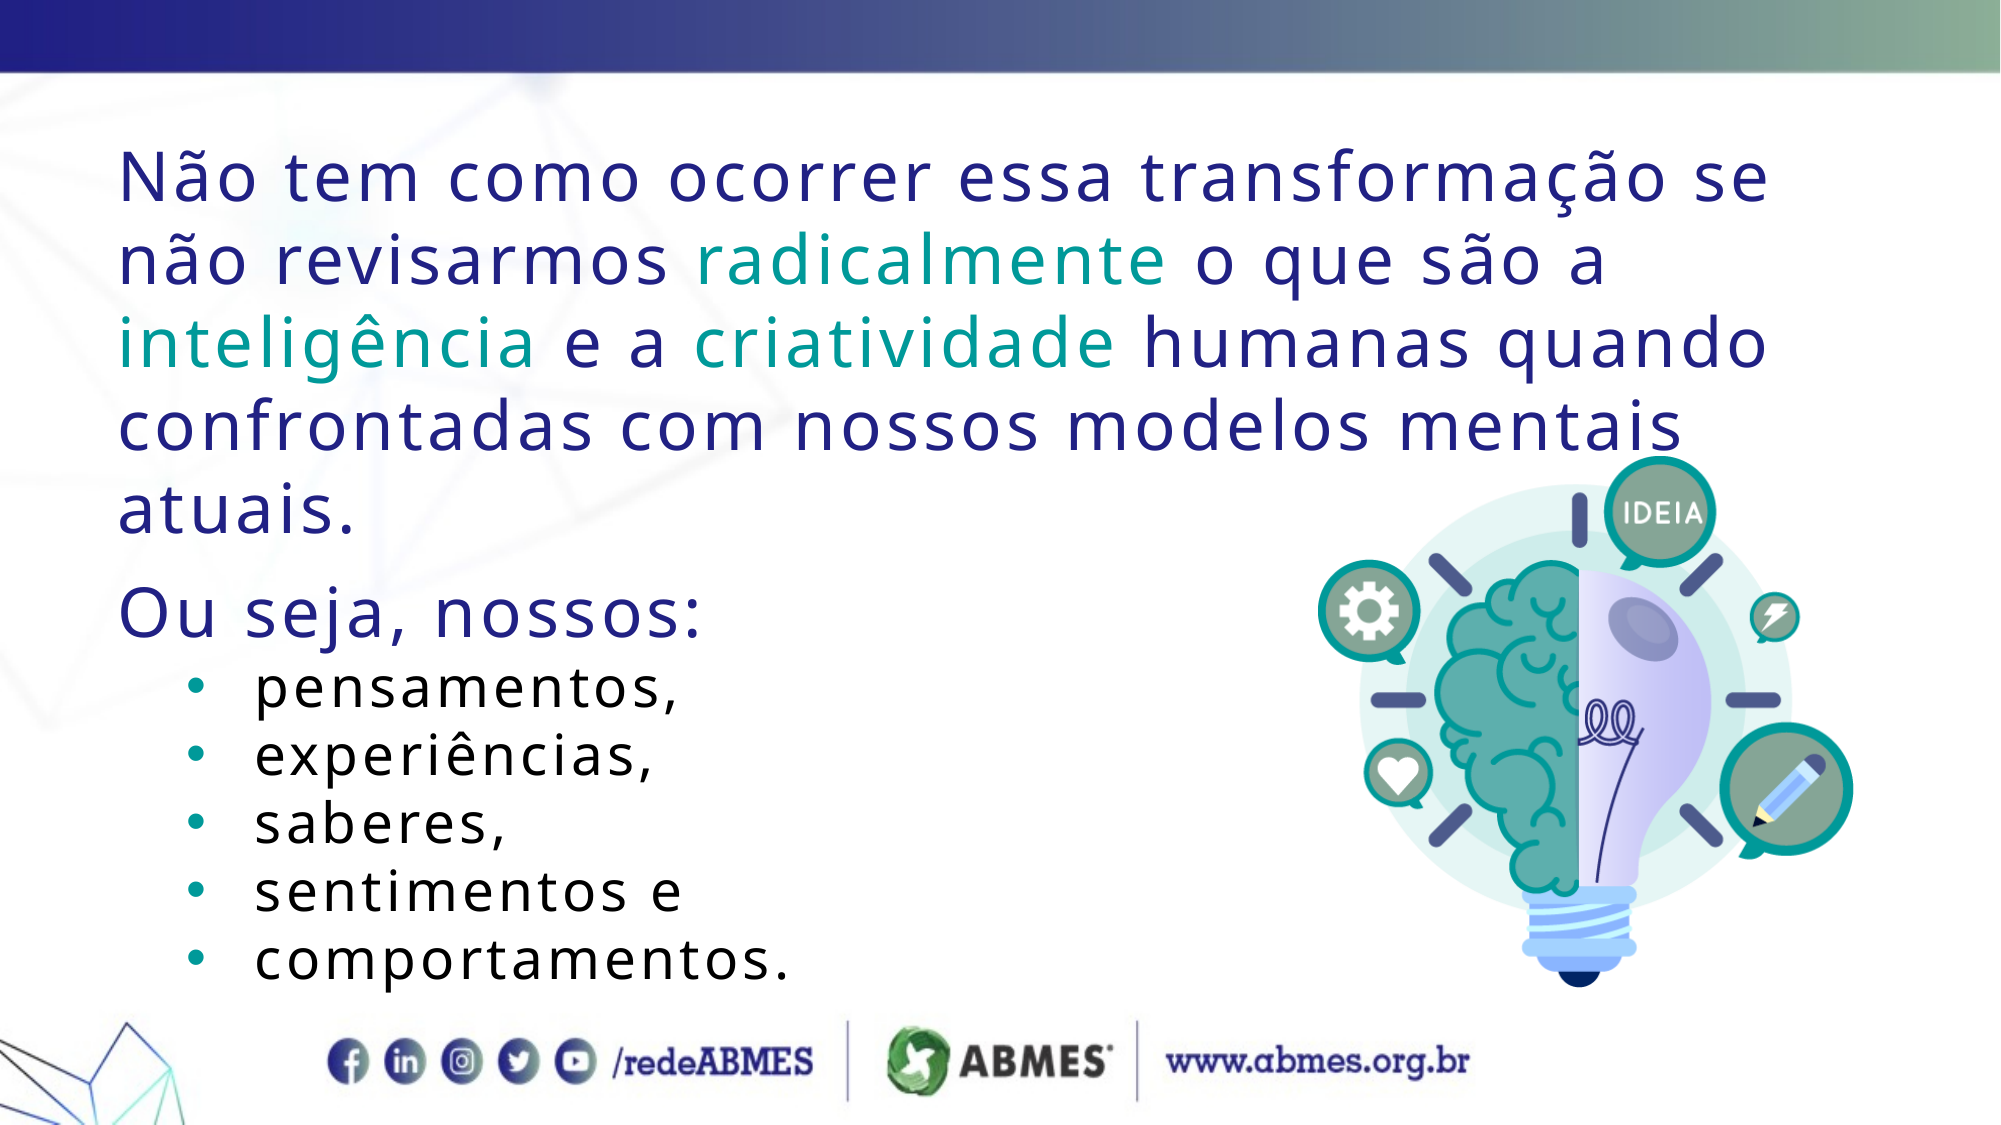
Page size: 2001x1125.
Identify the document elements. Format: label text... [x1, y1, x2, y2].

picture [0, 0, 2001, 1125]
subtitle Não tem como ocorrer essa transformação se não revisarmos radicalmente o que são a inteligência e a criatividade humanas quando confrontadas com nossos modelos mentais atuais. Ou seja, nossos: pensamentos, experiências, saberes, sentimentos e comportamentos. [102, 125, 1898, 1000]
